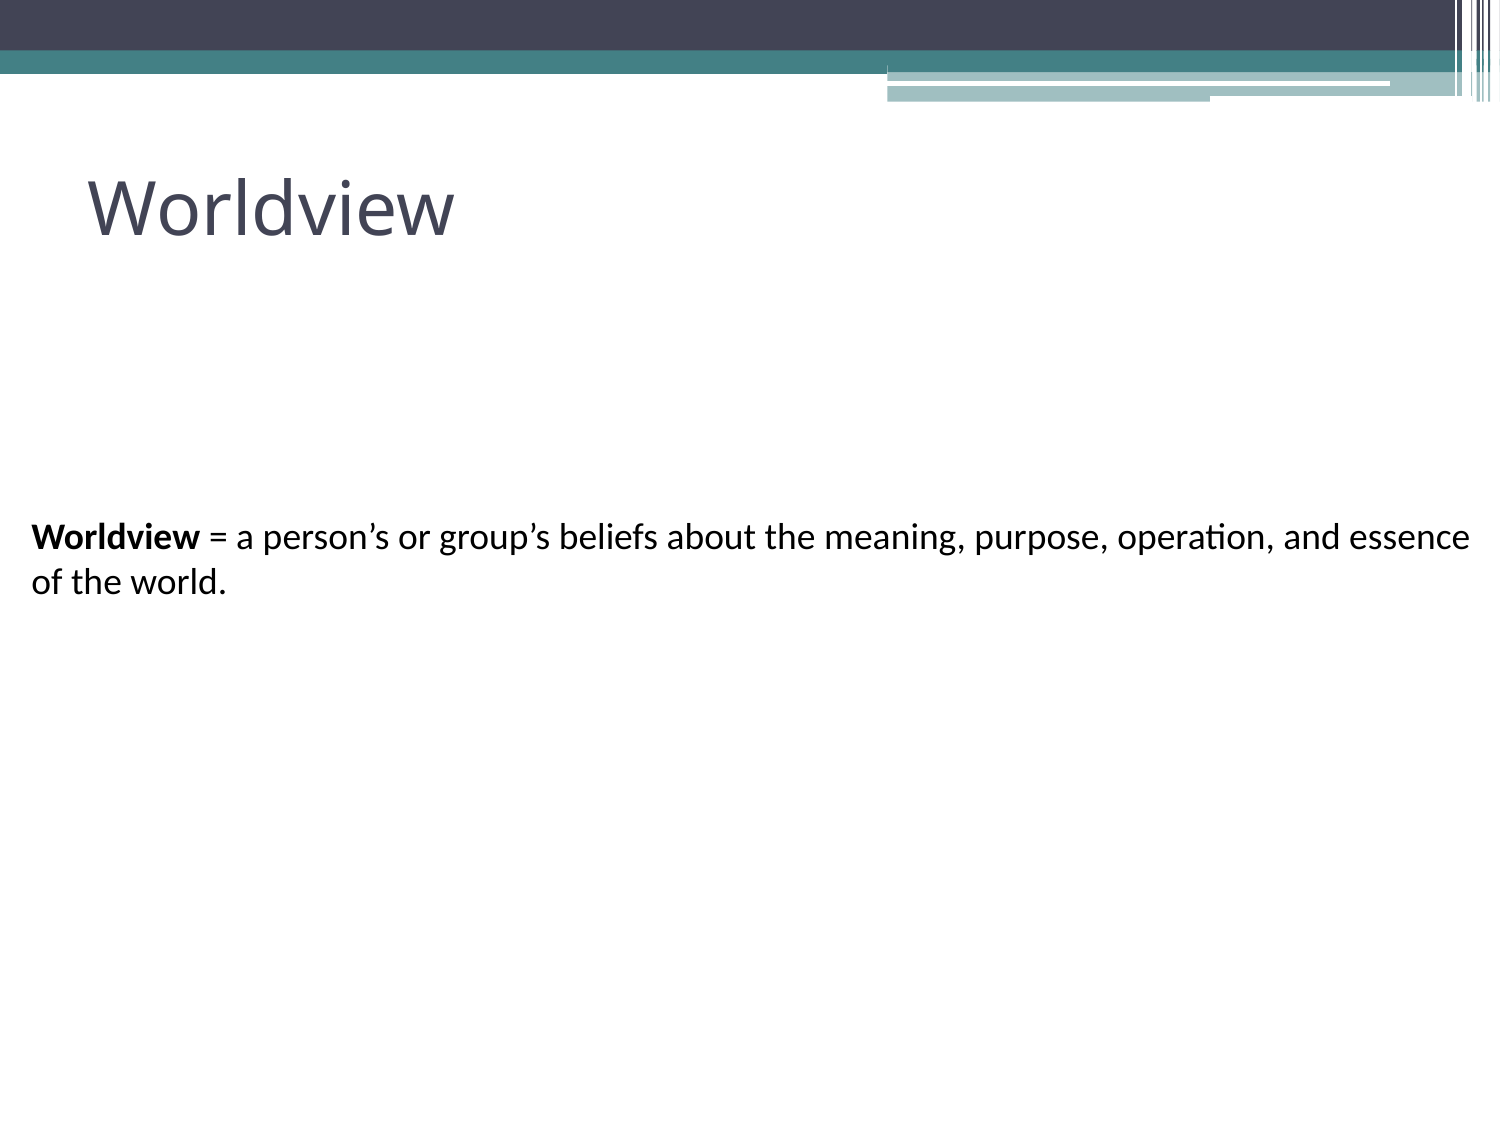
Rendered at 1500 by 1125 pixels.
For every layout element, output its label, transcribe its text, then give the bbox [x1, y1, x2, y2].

title Worldview [87, 160, 1413, 385]
list Worldview = a person’s or group’s beliefs about the meaning, purpose, operation, and essence of the world. [31, 511, 1475, 667]
